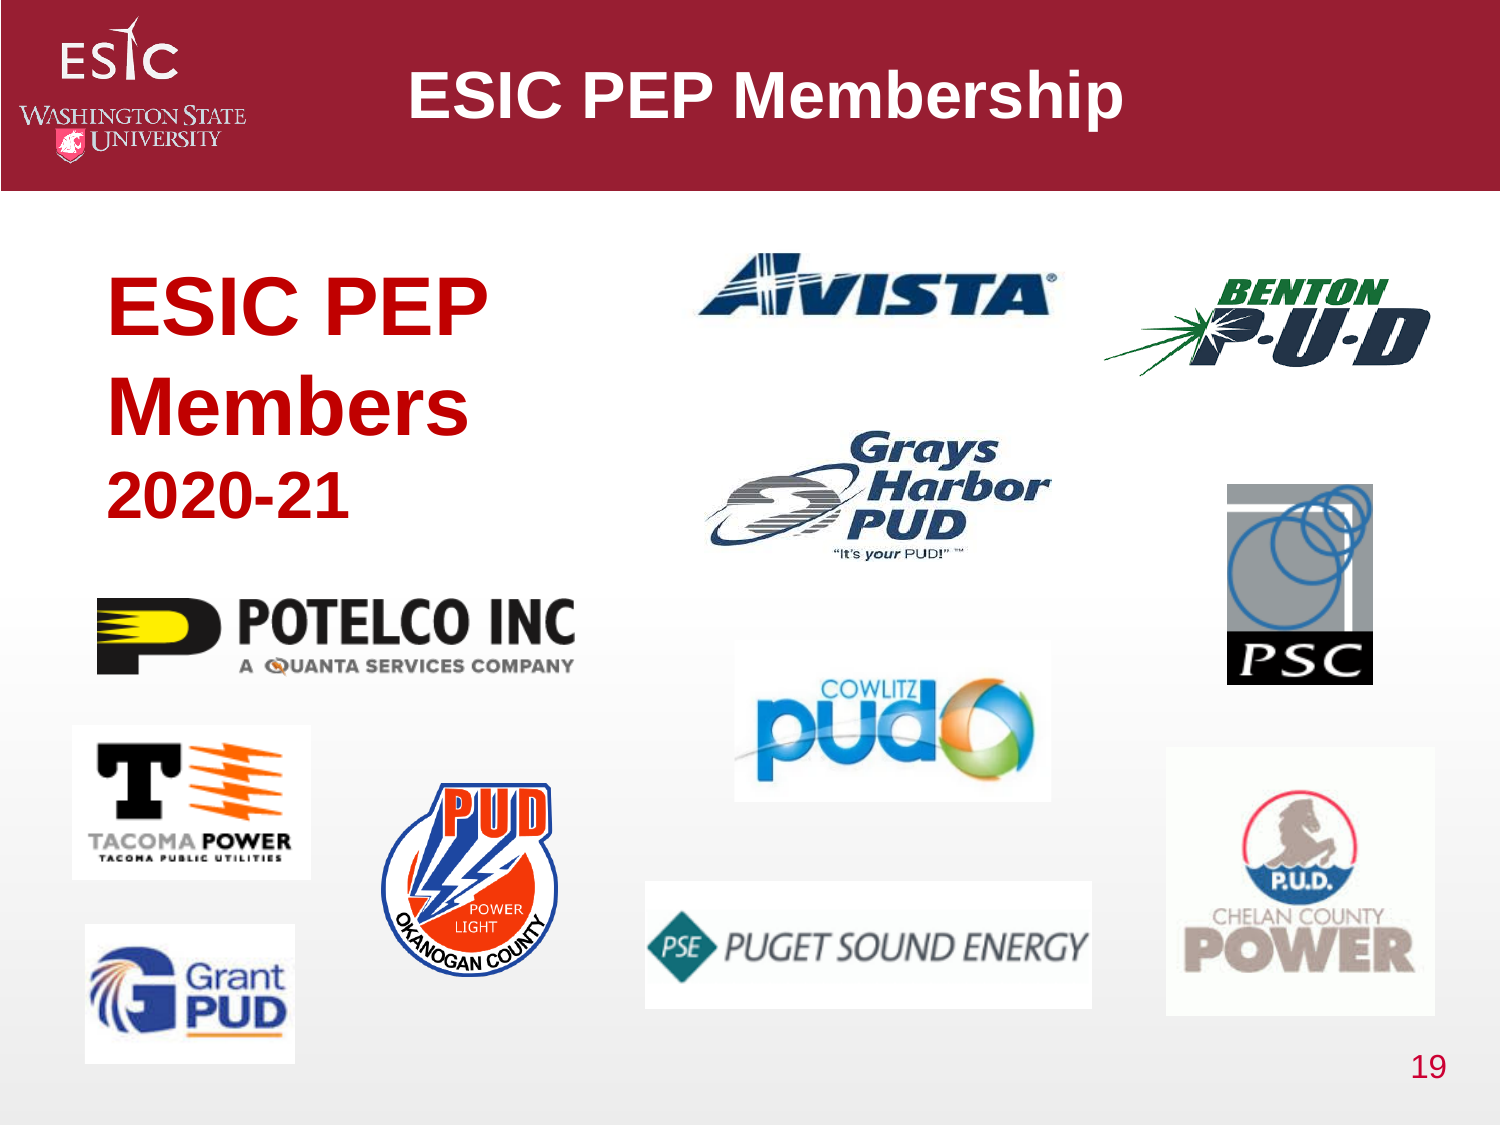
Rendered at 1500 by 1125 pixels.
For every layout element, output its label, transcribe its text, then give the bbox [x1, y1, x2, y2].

picture [0, 104, 274, 168]
picture [381, 783, 558, 977]
picture [84, 924, 296, 1065]
text_box ESIC PEP Members 2020-21 [91, 244, 558, 540]
picture [661, 216, 1094, 345]
slide_number 19 [1112, 1037, 1463, 1116]
picture [1100, 268, 1449, 387]
picture [1166, 746, 1436, 1016]
picture [72, 725, 311, 881]
picture [703, 430, 1052, 562]
picture [643, 881, 1093, 1009]
picture [97, 598, 575, 677]
picture [1227, 484, 1373, 685]
text_box ESIC PEP Membership [388, 44, 1145, 140]
picture [734, 640, 1052, 802]
